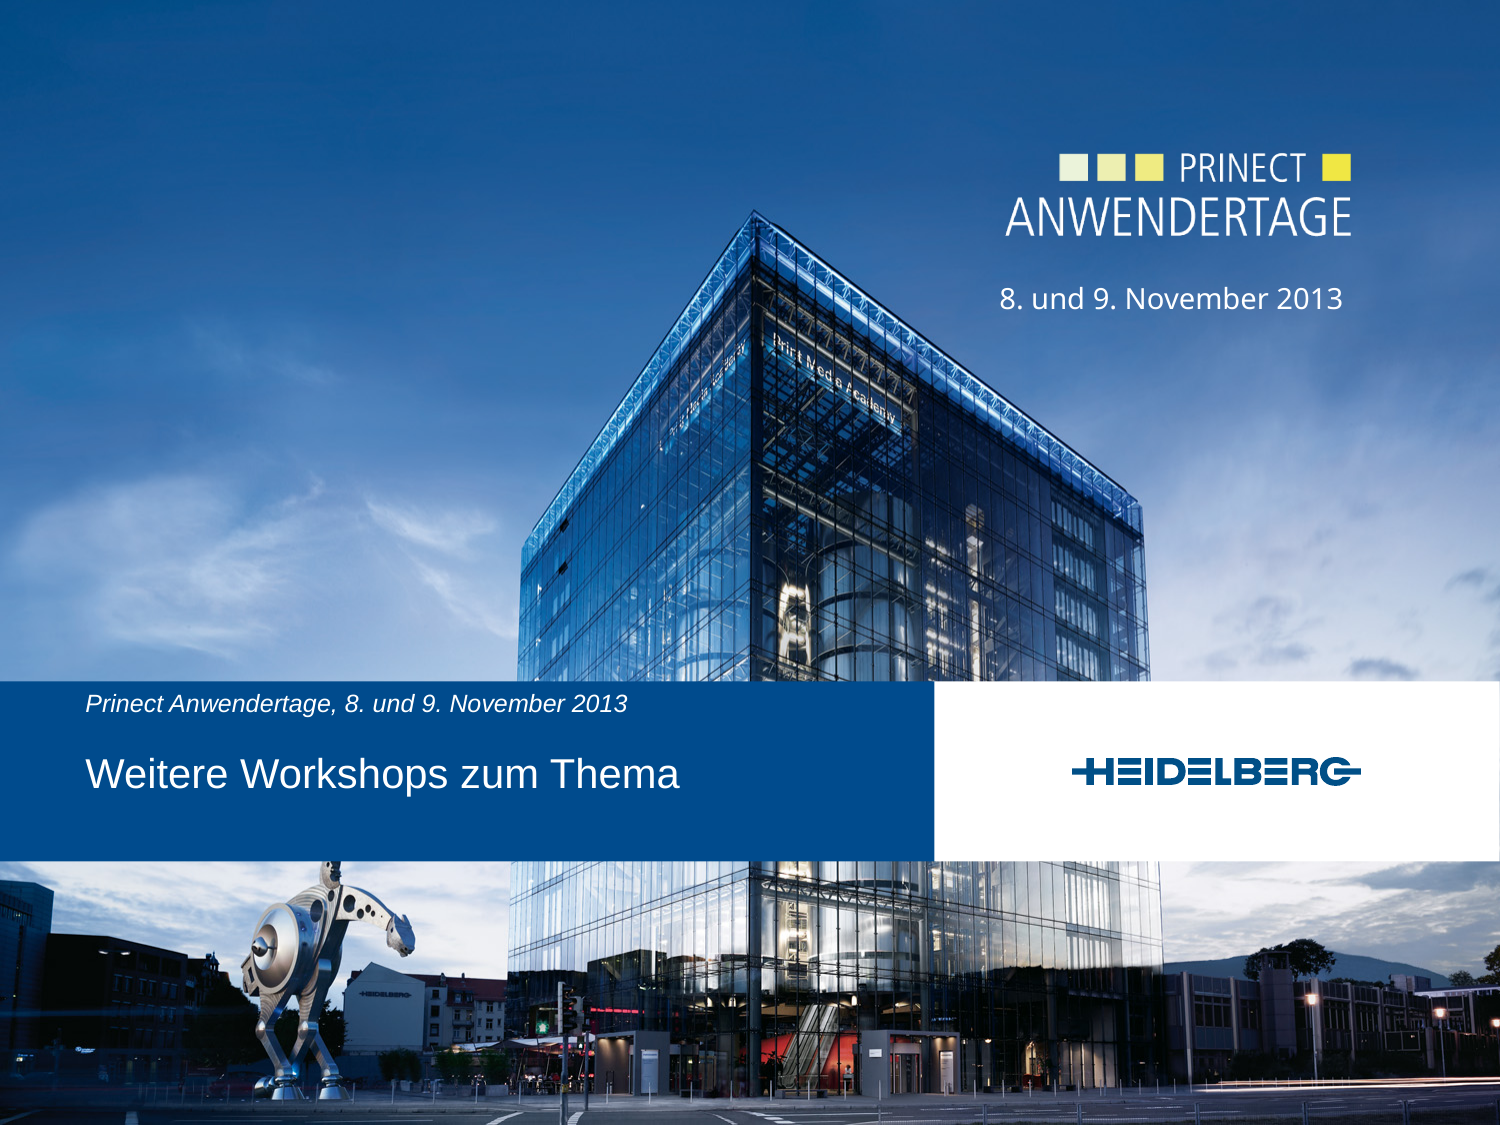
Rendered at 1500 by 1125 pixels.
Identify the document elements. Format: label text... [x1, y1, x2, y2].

picture [0, 0, 1500, 681]
picture [0, 862, 1500, 1125]
list Weitere Workshops zum Thema [70, 745, 915, 805]
list Prinect Anwendertage, 8. und 9. November 2013 [70, 679, 915, 726]
